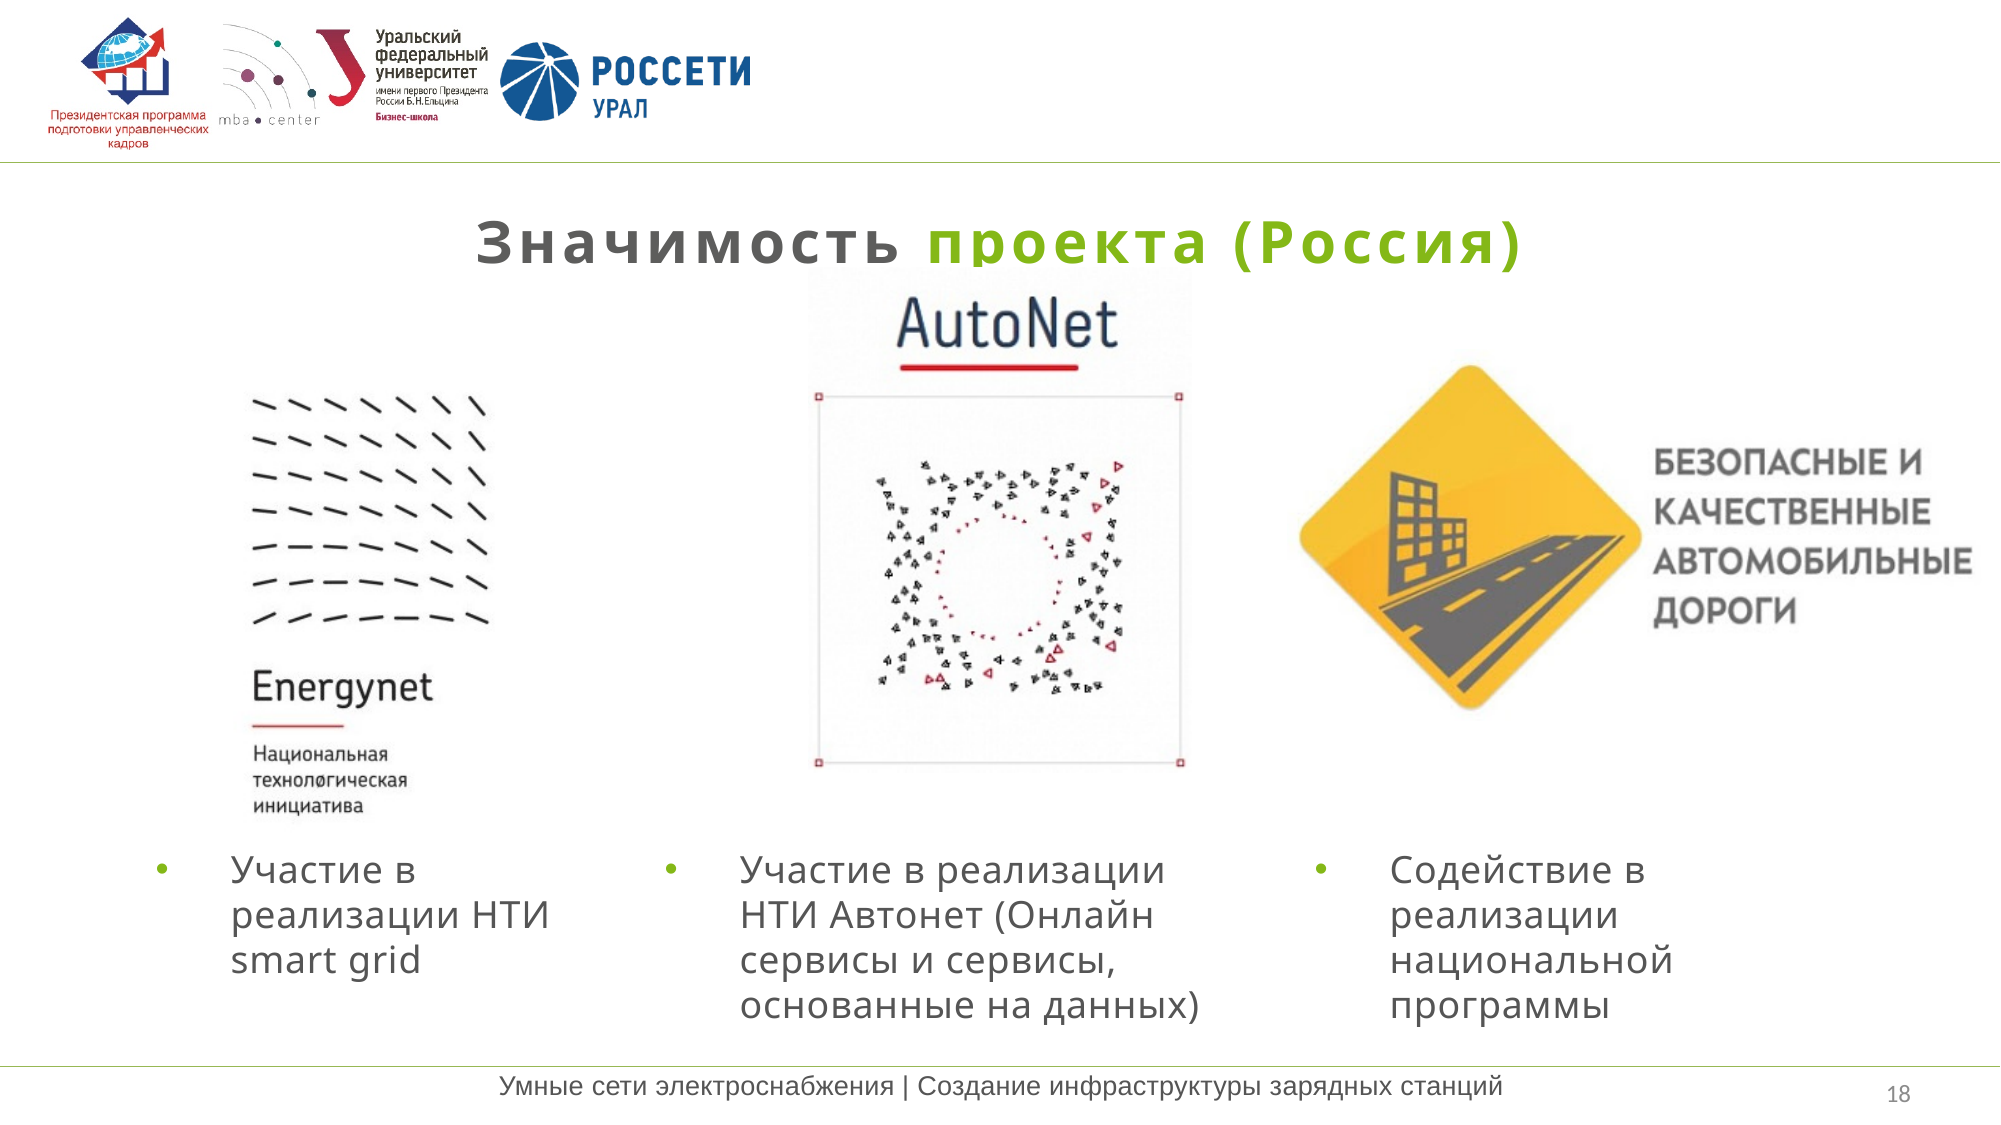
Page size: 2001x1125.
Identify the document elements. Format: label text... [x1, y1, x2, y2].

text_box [48, 0, 750, 207]
picture [1287, 349, 1986, 725]
text_box Содействие в реализации национальной программы [1312, 844, 1885, 1027]
text_box Значимость проекта (Россия) [473, 202, 1527, 275]
text_box Участие в реализации НТИ Автонет (Онлайн сервисы и сервисы, основанные на данных) [662, 844, 1253, 1027]
footer Умные сети электроснабжения | Создание инфраструктуры зарядных станций [487, 758, 1513, 1125]
text_box Участие в реализации НТИ smart grid [153, 844, 563, 982]
picture [808, 267, 1192, 773]
slide_number 18 [1476, 1062, 1927, 1123]
picture [154, 331, 650, 890]
